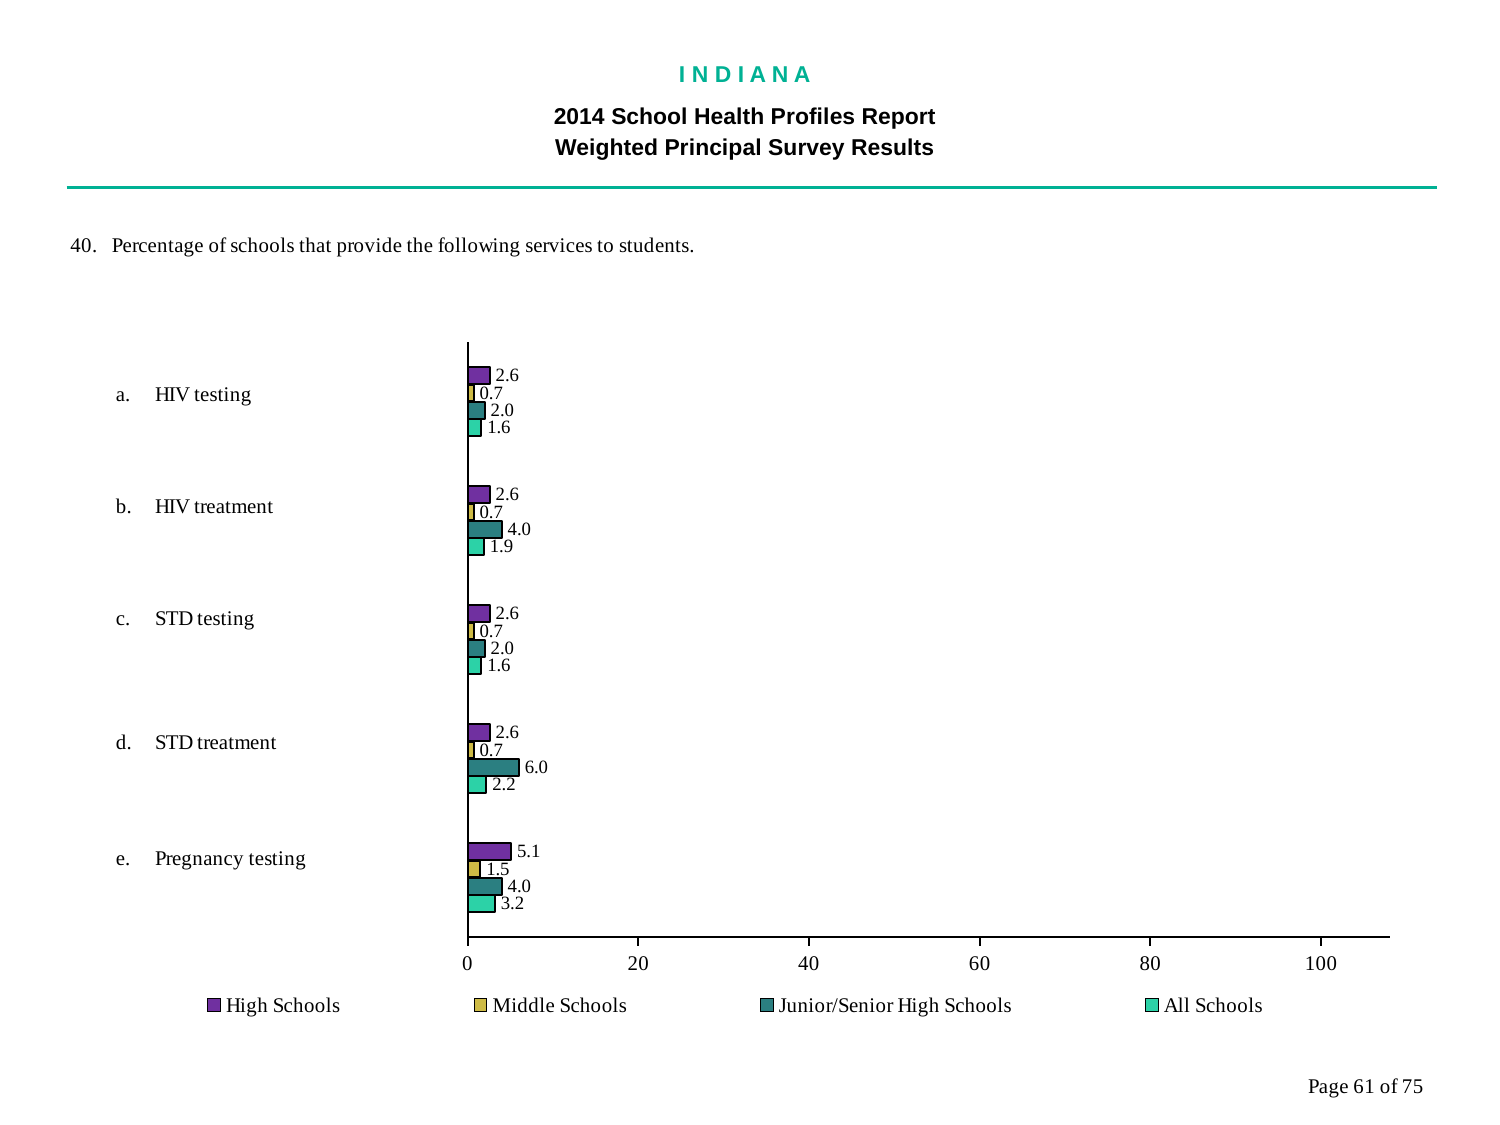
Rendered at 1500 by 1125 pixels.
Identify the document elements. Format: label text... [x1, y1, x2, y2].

text_box I N D I A N A [41, 52, 1448, 93]
chart [41, 208, 1449, 1105]
text_box Weighted Principal Survey Results [41, 125, 1448, 168]
text_box 2014 School Health Profiles Report [41, 93, 1448, 125]
